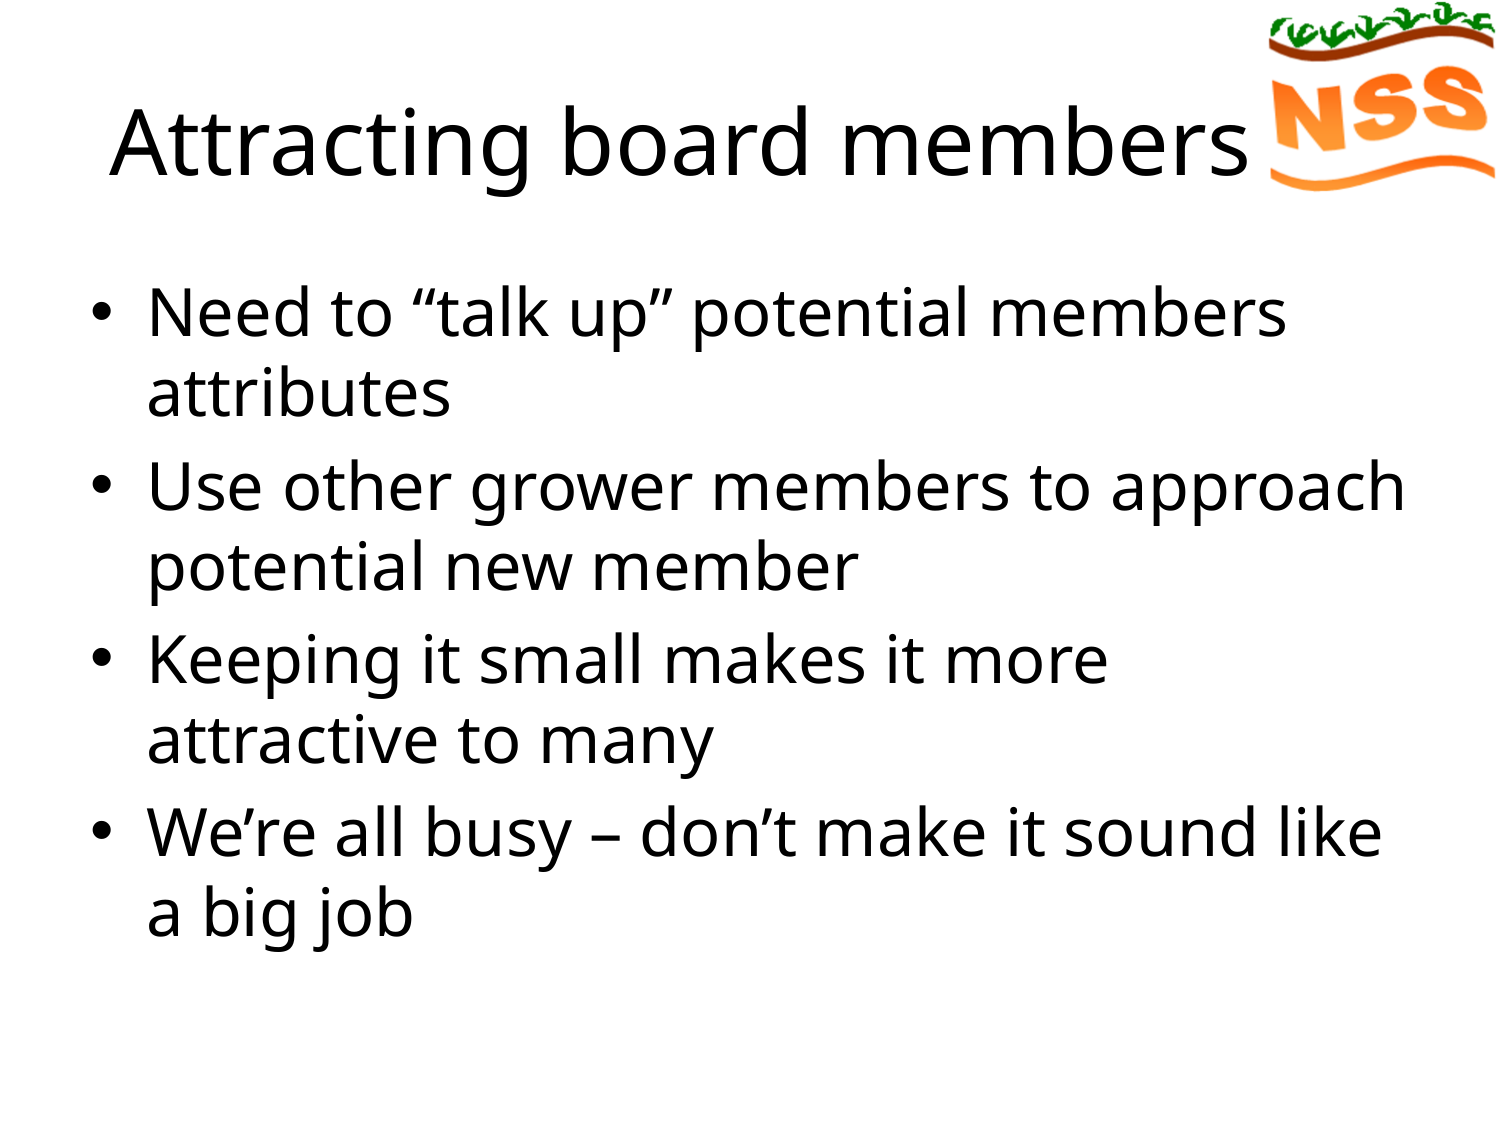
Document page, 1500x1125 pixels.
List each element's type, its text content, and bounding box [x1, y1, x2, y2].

picture [1264, 0, 1500, 197]
list Need to “talk up” potential members attributes Use other grower members to approach potential new member Keeping it small makes it more attractive to many We’re all busy – don’t make it sound like a big job [75, 262, 1425, 1055]
title Attracting board members [35, 45, 1327, 233]
